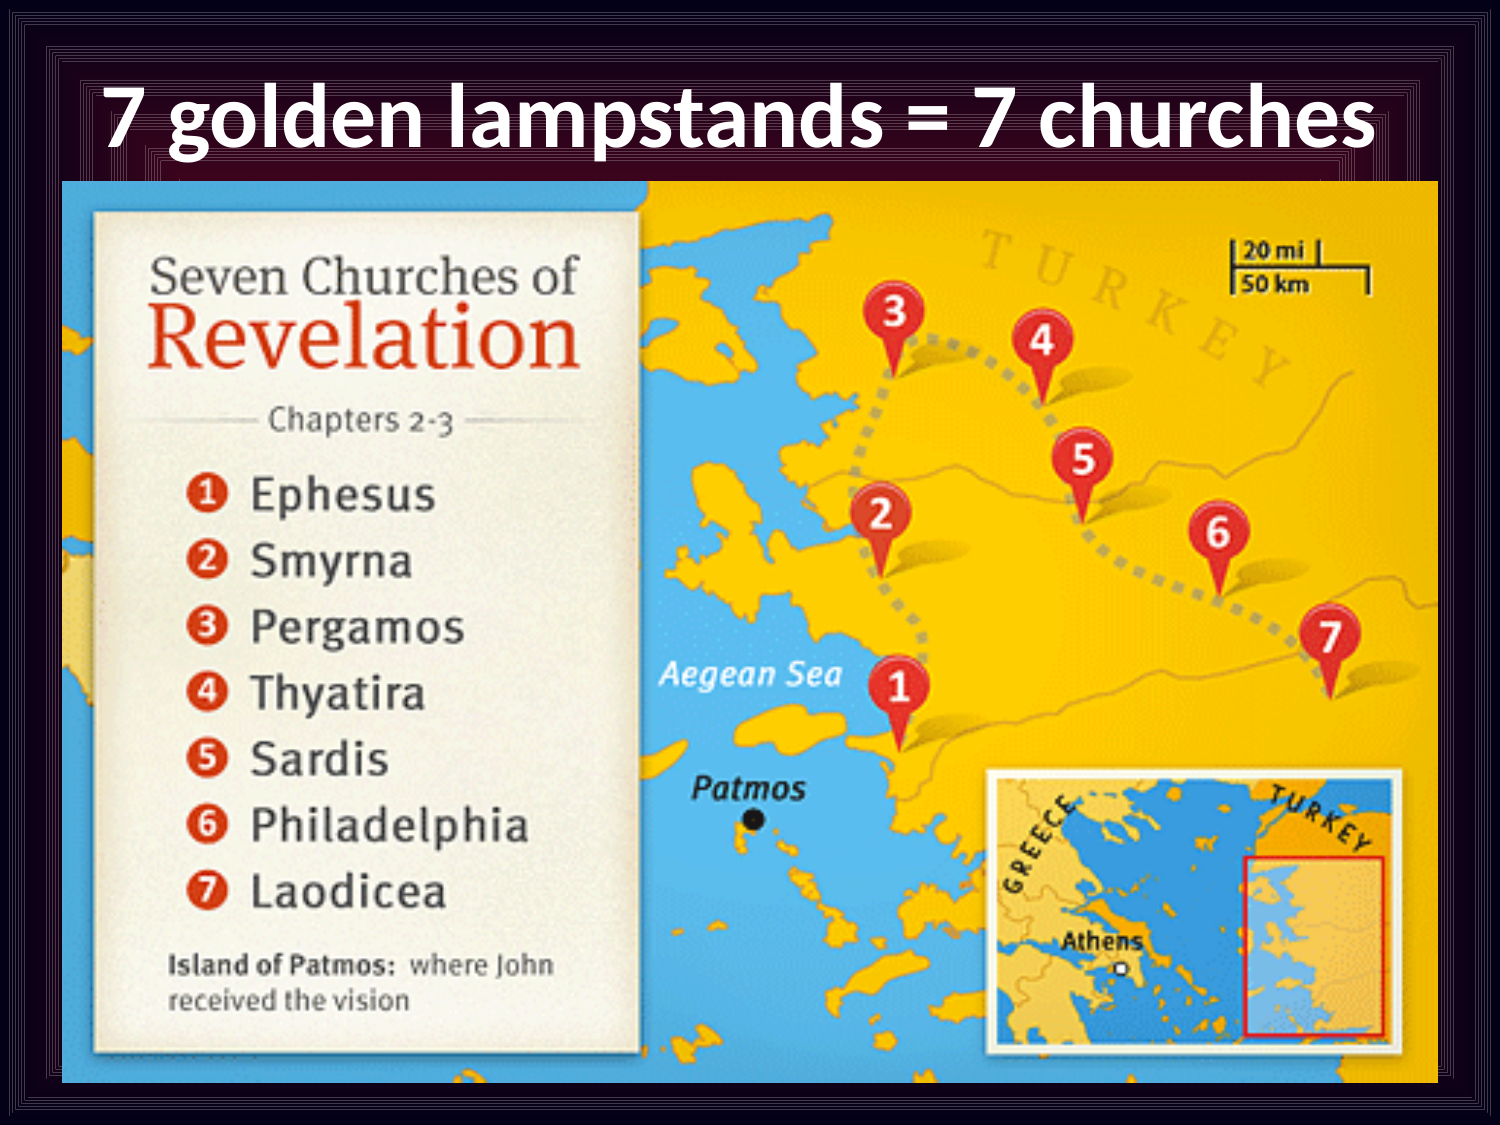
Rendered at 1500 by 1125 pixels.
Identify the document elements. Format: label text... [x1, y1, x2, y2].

title 7 golden lampstands = 7 churches [75, 39, 1425, 180]
picture [62, 181, 1438, 1083]
